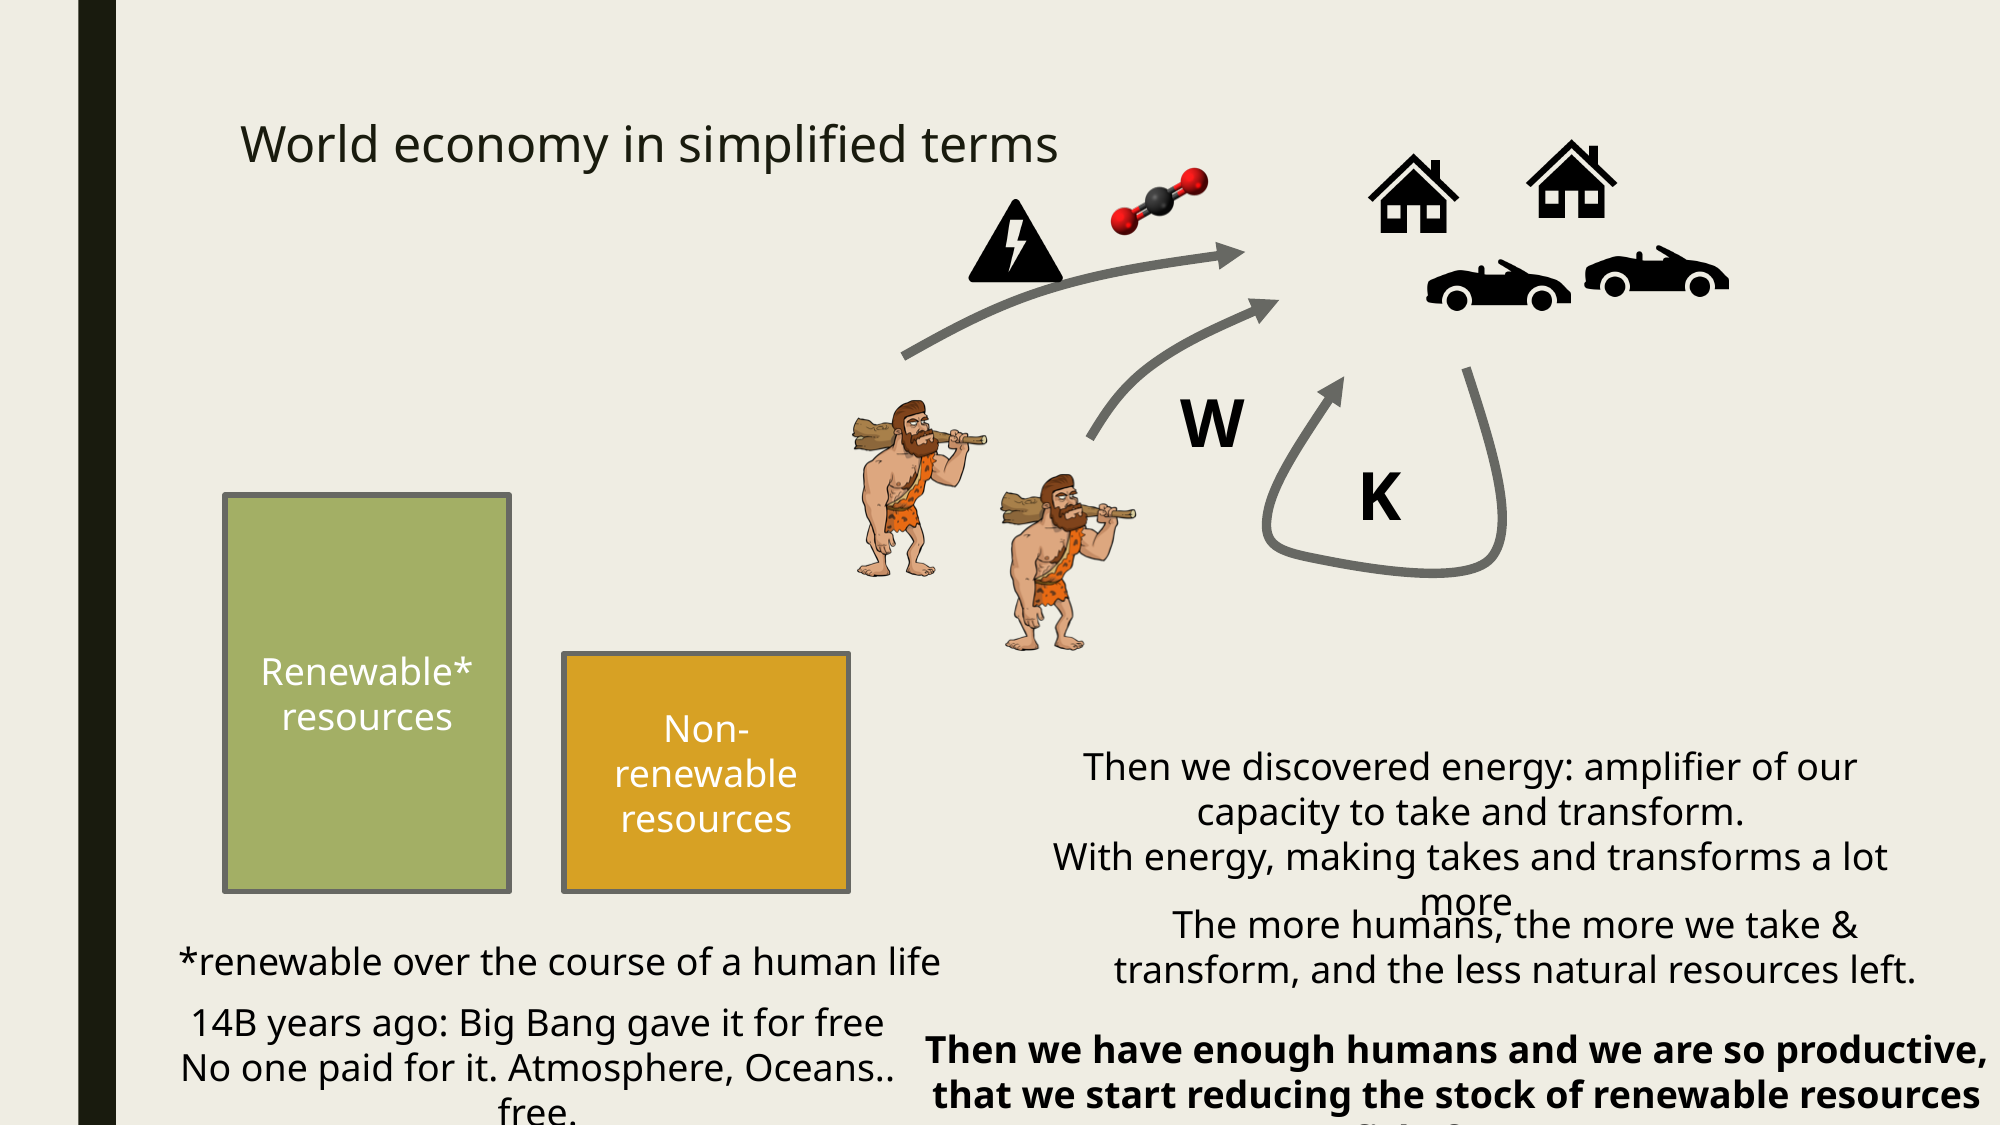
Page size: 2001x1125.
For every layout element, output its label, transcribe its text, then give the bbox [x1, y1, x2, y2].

text_box Then we discovered energy: amplifier of our capacity to take and transform. With energy, making takes and transforms a lot more [1023, 735, 1919, 931]
text_box W [1166, 373, 1266, 469]
text_box *renewable over the course of a human life [163, 930, 1013, 990]
text_box Renewable* resources [222, 492, 512, 894]
text_box Then we have enough humans and we are so productive, that we start reducing the stock of renewable resources (eg: fish, forests,…). [899, 1018, 2000, 1125]
text_box [1087, 298, 1266, 441]
text_box The more humans, the more we take & transform, and the less natural resources left. [1067, 893, 1964, 999]
text_box Non-renewable resources [561, 651, 851, 894]
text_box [1266, 126, 1732, 574]
text_box [901, 245, 1246, 360]
picture [821, 397, 1152, 654]
picture [963, 188, 1068, 293]
text_box 14B years ago: Big Bang gave it for free No one paid for it. Atmosphere, Oceans.. free. [137, 991, 938, 1125]
picture [1107, 164, 1212, 239]
title World economy in simplified terms [225, 112, 1800, 246]
